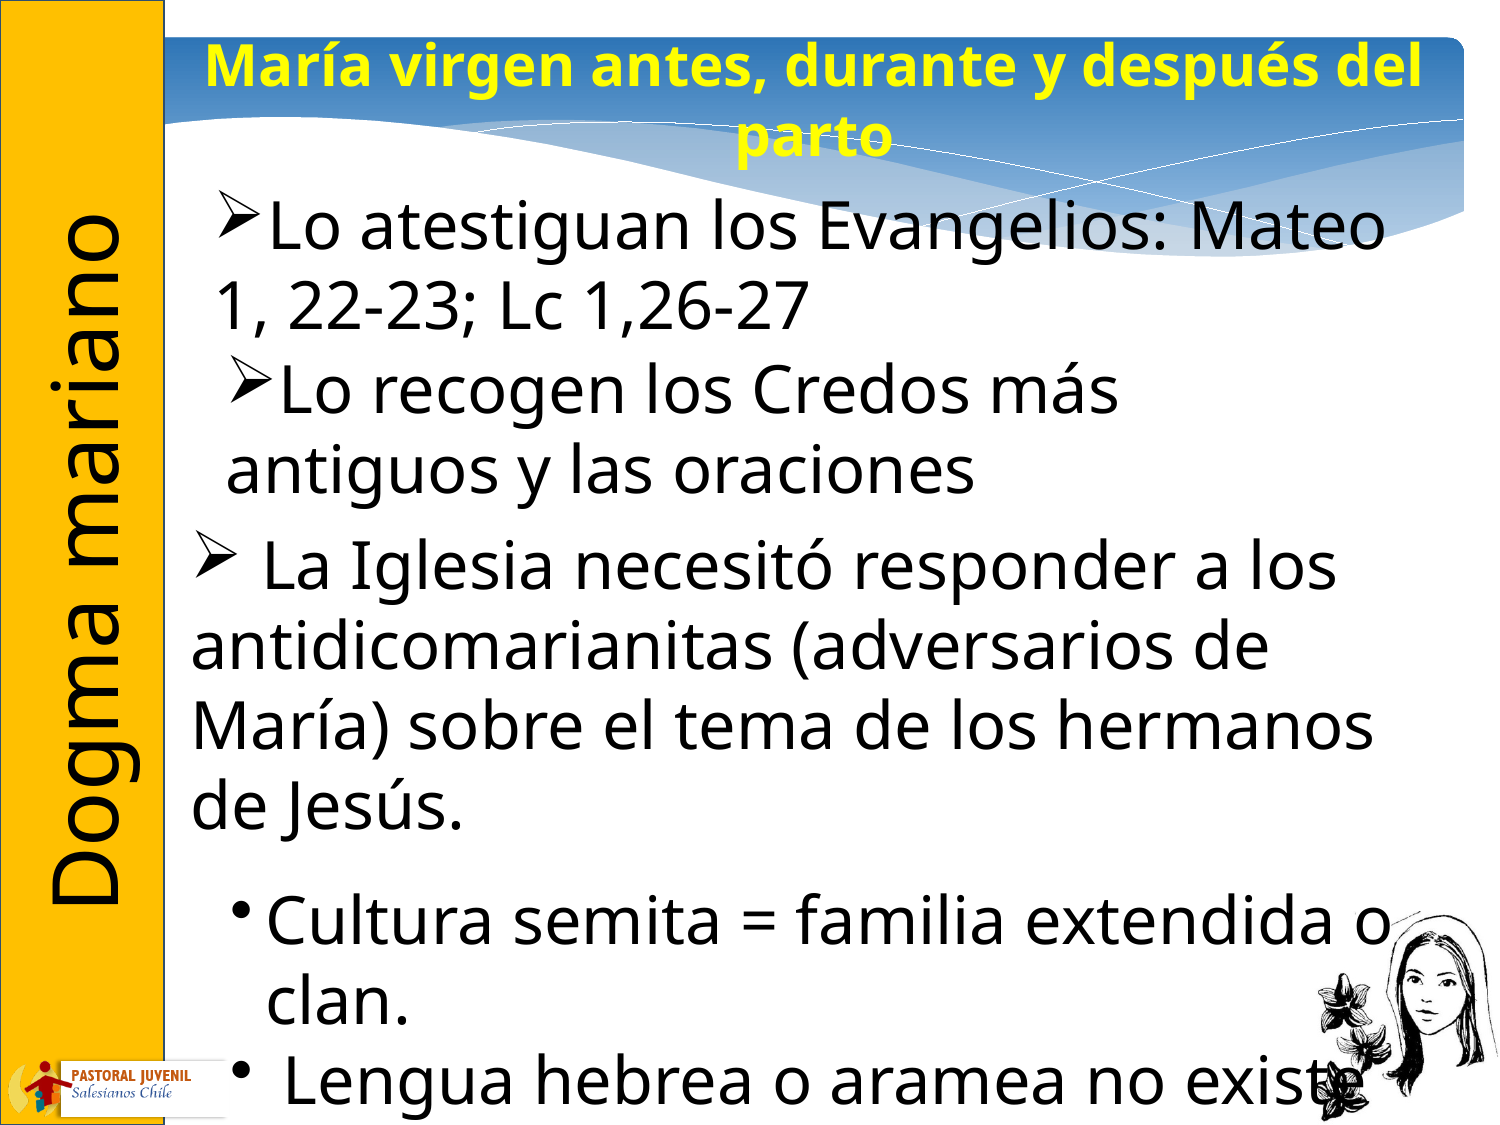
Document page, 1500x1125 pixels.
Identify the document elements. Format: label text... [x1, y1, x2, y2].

text_box Dogma mariano [0, 0, 165, 1056]
picture [4, 1054, 231, 1123]
text_box La Iglesia necesitó responder a los antidicomarianitas (adversarios de María) sobre el tema de los hermanos de Jesús. Cultura semita = familia extendida o clan. Lengua hebrea o aramea no existe término para “primo”. [175, 515, 1477, 1125]
picture [1305, 911, 1500, 1125]
text_box Lo atestiguan los Evangelios: Mateo 1, 22-23; Lc 1,26-27 [199, 175, 1430, 351]
text_box Lo recogen los Credos más antiguos y las oraciones [210, 339, 1383, 515]
text_box María virgen antes, durante y después del parto [175, 21, 1453, 176]
